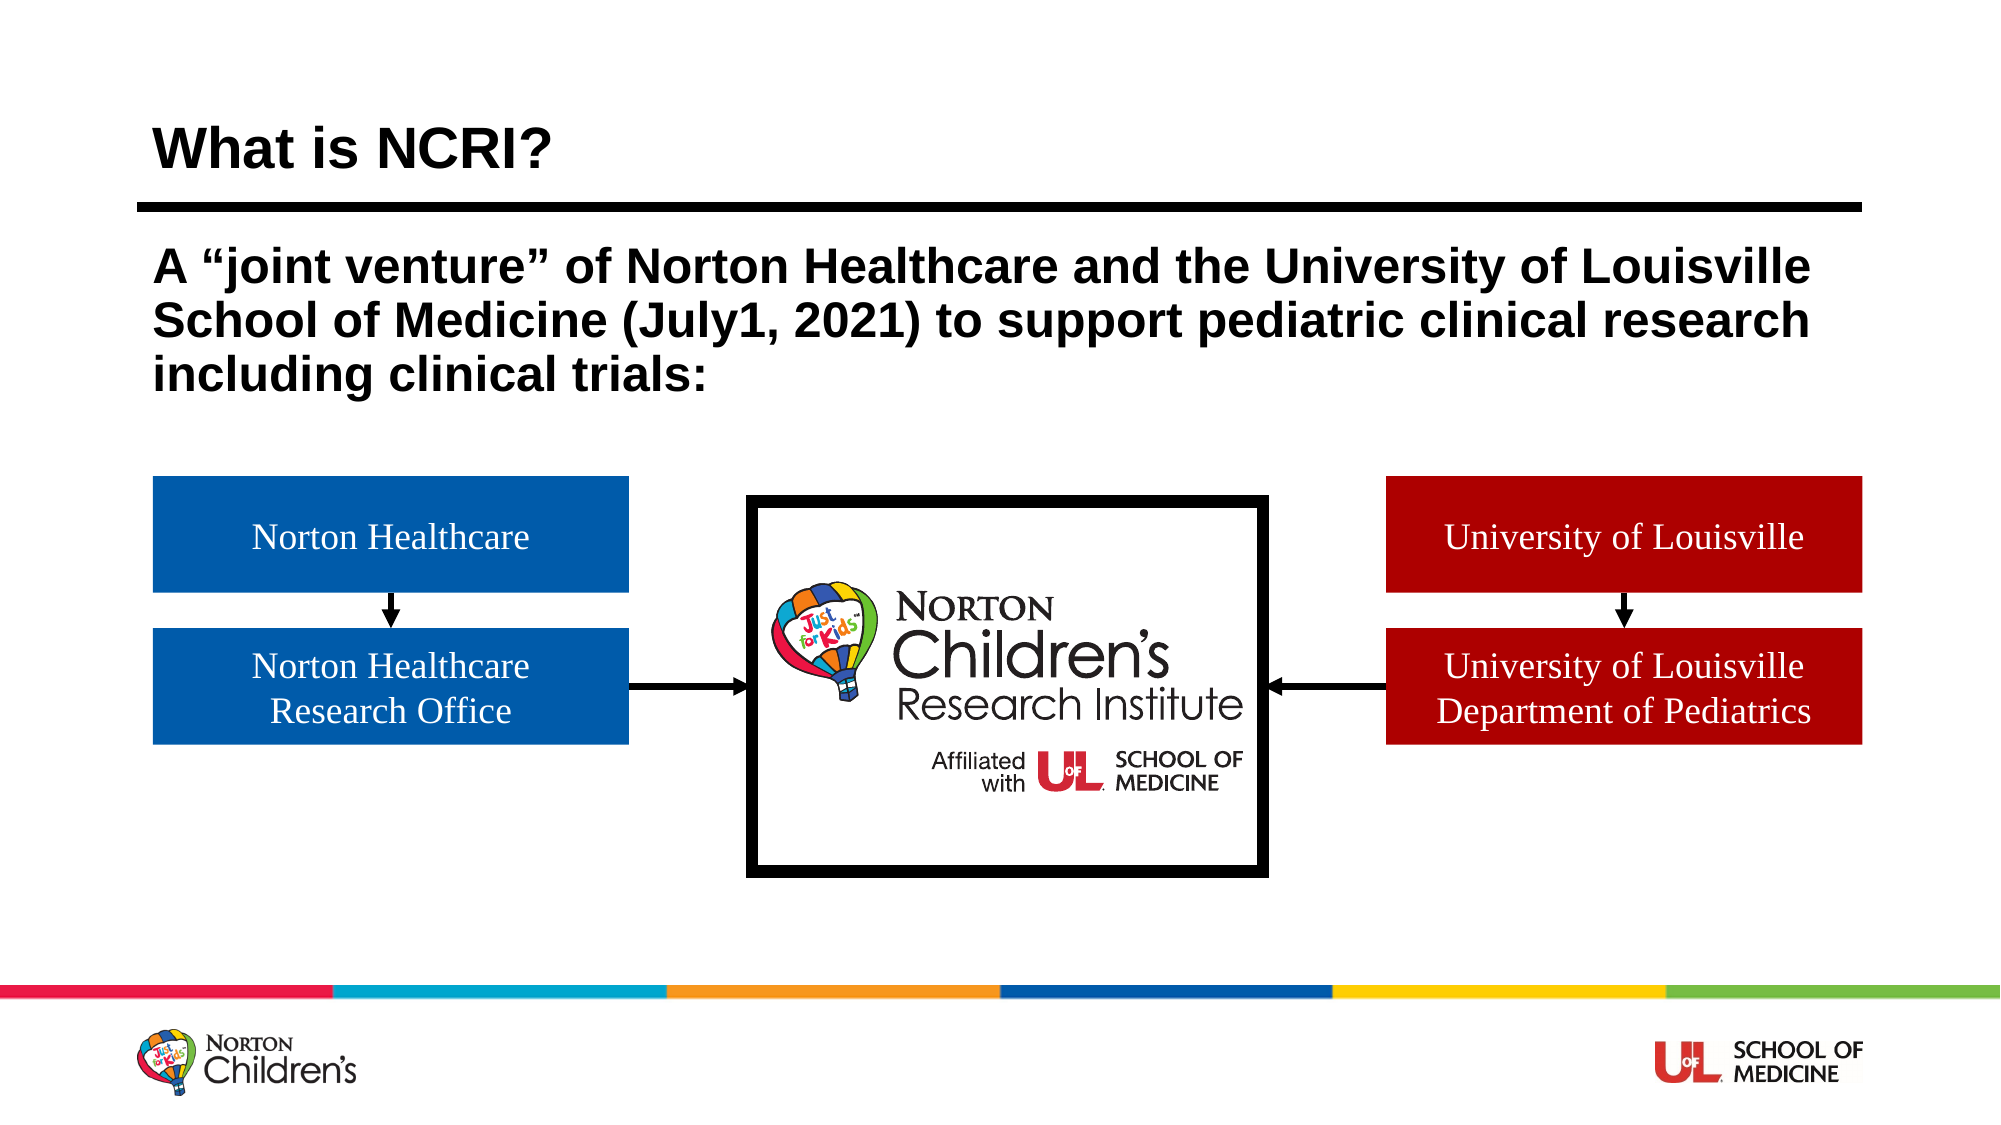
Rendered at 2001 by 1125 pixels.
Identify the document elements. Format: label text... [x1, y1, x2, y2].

picture [0, 985, 2000, 1003]
text_box [751, 500, 1264, 872]
picture [137, 1029, 356, 1096]
text_box University of Louisville [1385, 475, 1863, 594]
text_box Norton Healthcare Research Office [152, 627, 630, 746]
text_box Norton Healthcare [152, 475, 630, 594]
title What is NCRI? [137, 94, 1863, 206]
text_box University of Louisville Department of Pediatrics [1385, 627, 1863, 746]
picture [1655, 1041, 1863, 1083]
picture [771, 581, 1244, 795]
list A “joint venture” of Norton Healthcare and the University of Louisville School of Medicine (July1, 2021) to support pediatric clinical research including clinical trials: [137, 232, 1863, 921]
